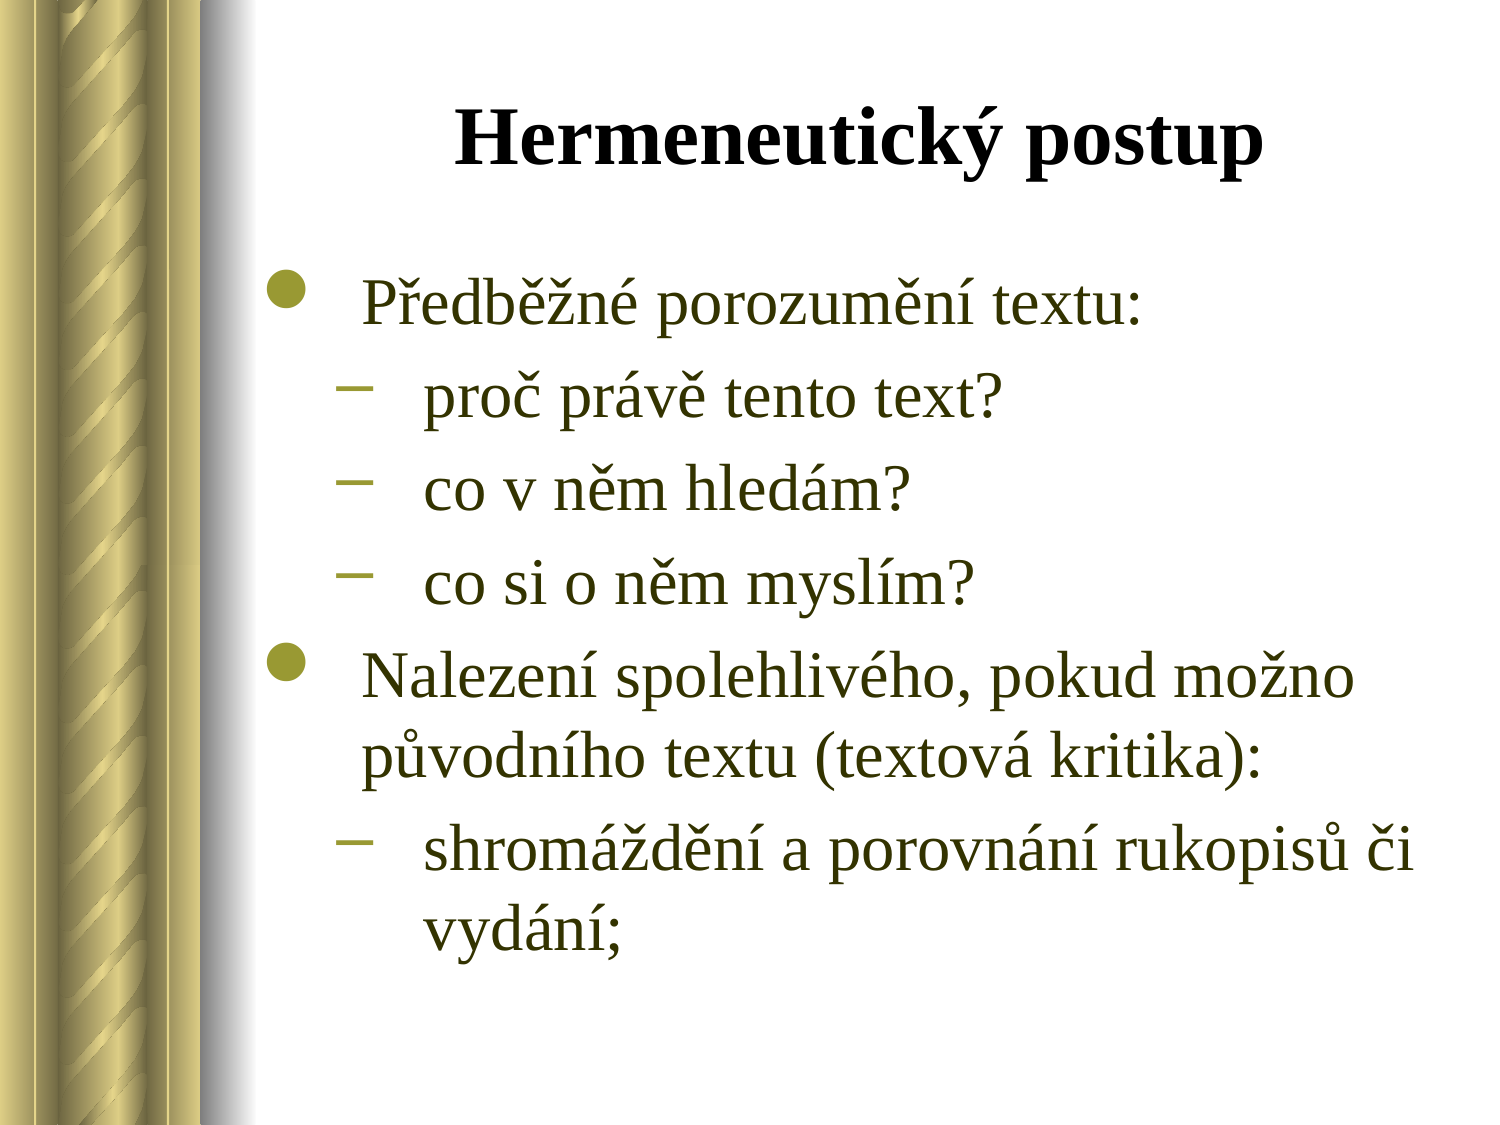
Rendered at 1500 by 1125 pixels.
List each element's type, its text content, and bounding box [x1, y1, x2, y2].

list Předběžné porozumění textu: proč právě tento text? co v něm hledám? co si o něm myslím? Nalezení spolehlivého, pokud možno původního textu (textová kritika): shromáždění a porovnání rukopisů či vydání; [246, 249, 1475, 1083]
title Hermeneutický postup [246, 37, 1475, 225]
